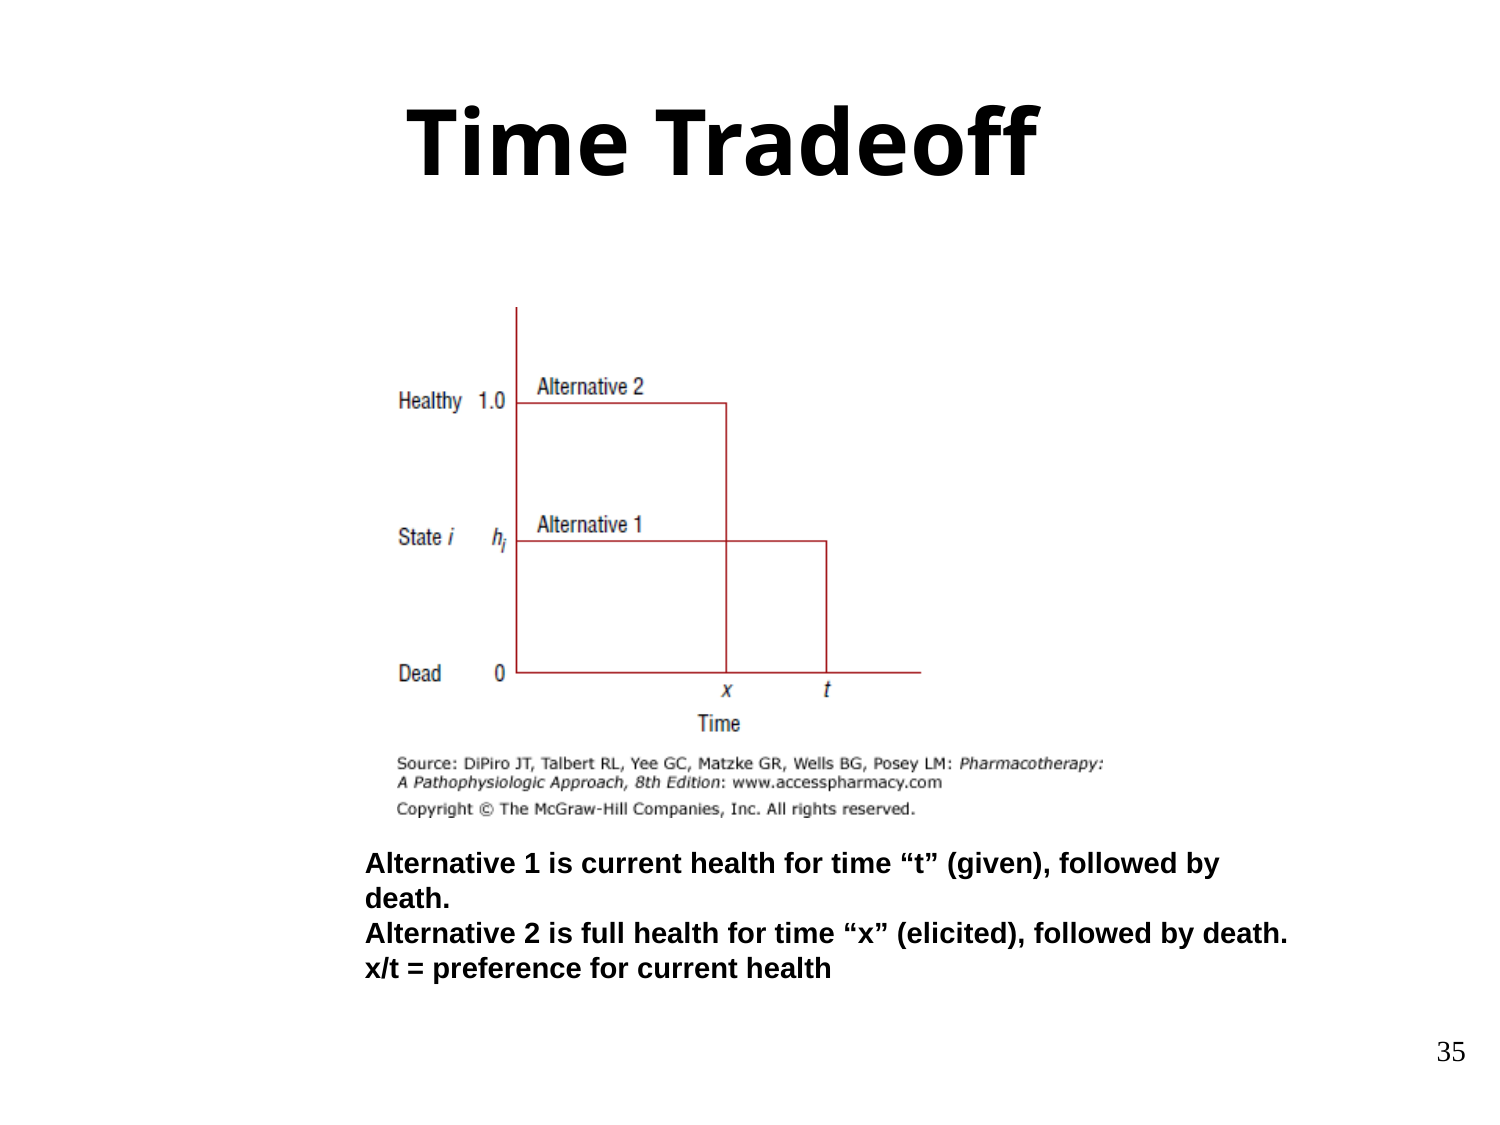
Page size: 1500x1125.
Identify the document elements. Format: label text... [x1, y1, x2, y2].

title Time Tradeoff [0, 44, 1482, 233]
slide_number 35 [1087, 1024, 1482, 1103]
text_box Alternative 1 is current health for time “t” (given), followed by death. Alternative 2 is full health for time “x” (elicited), followed by death. x/t = preference for current health [349, 837, 1325, 993]
picture [397, 307, 1103, 818]
